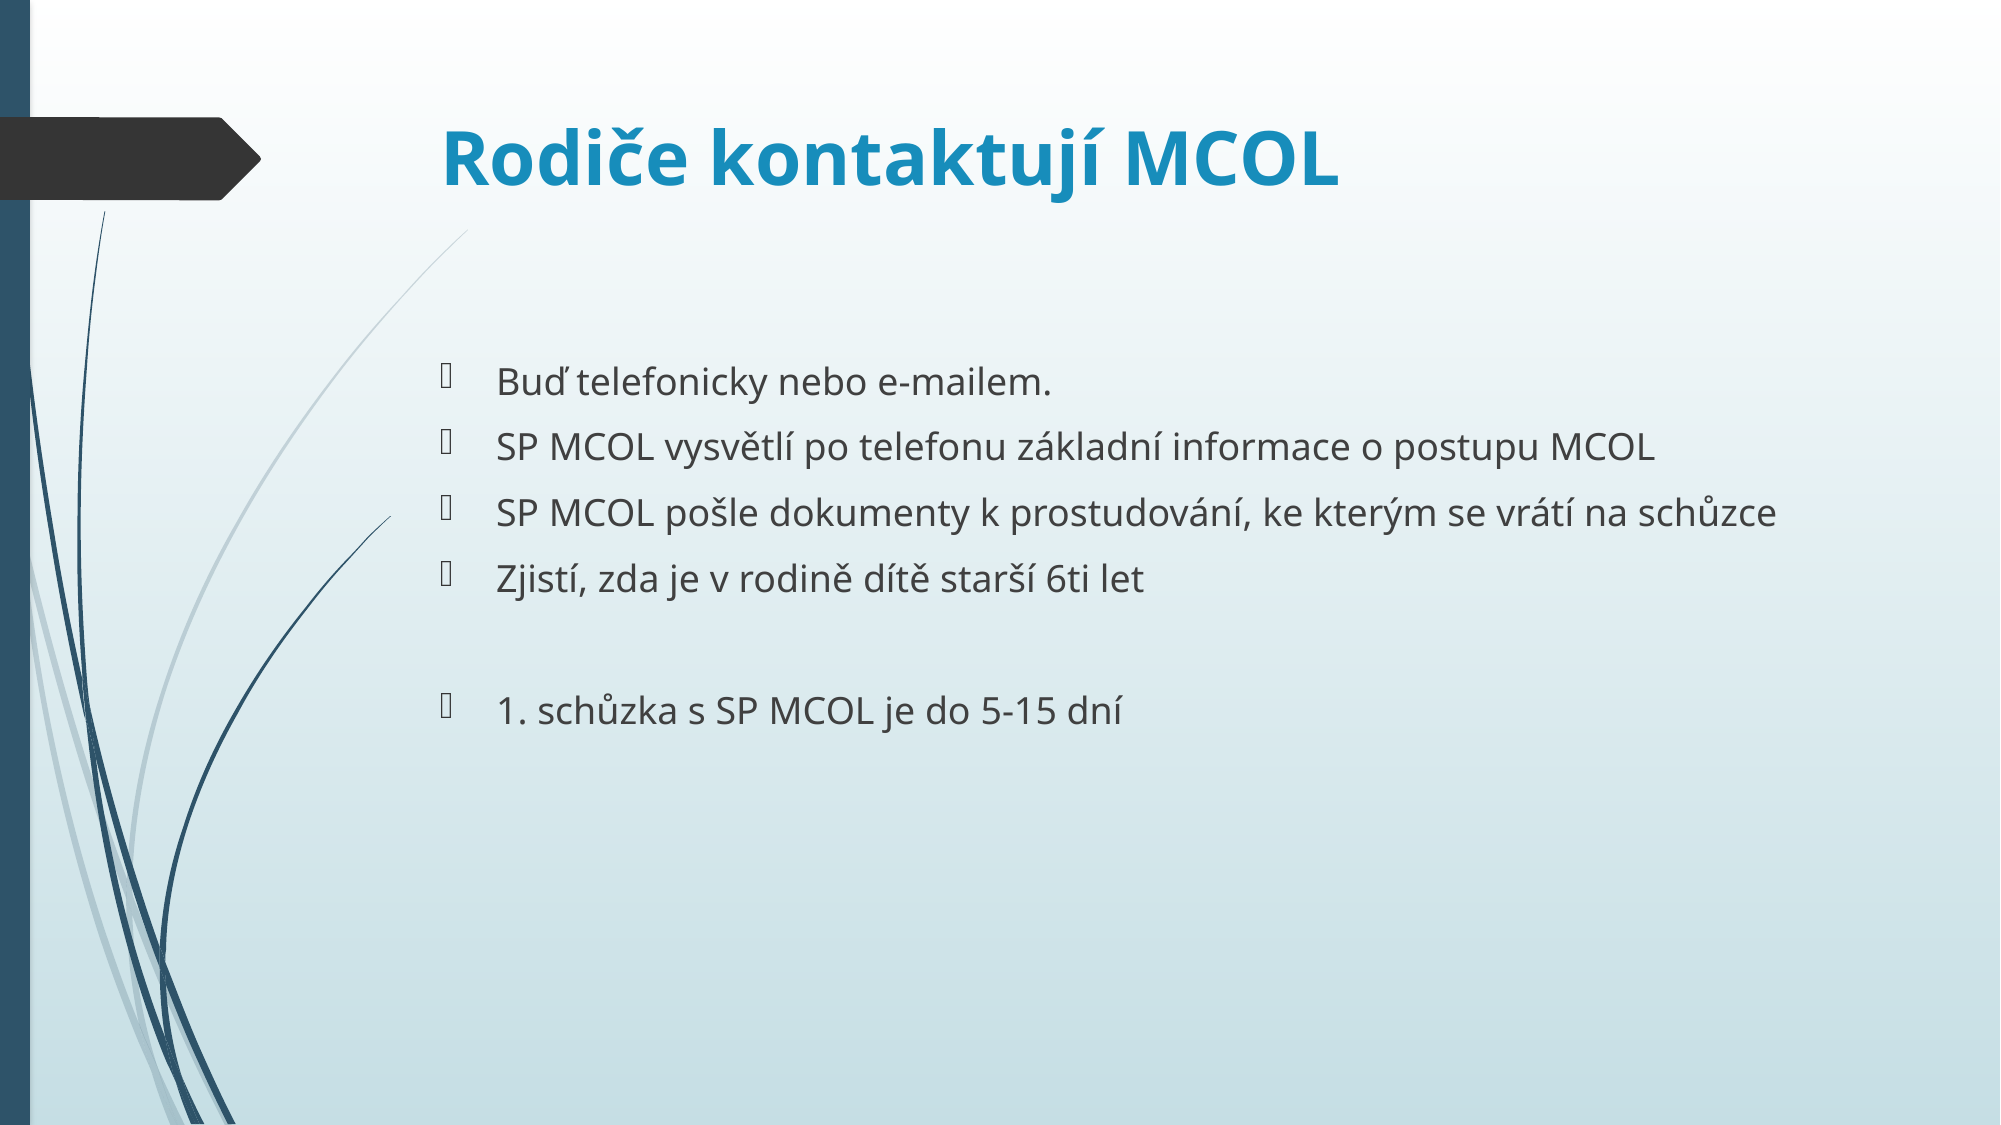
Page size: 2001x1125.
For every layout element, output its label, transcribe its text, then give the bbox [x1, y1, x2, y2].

title Rodiče kontaktují MCOL [425, 102, 1888, 313]
list Buď telefonicky nebo e-mailem. SP MCOL vysvětlí po telefonu základní informace o postupu MCOL SP MCOL pošle dokumenty k prostudování, ke kterým se vrátí na schůzce Zjistí, zda je v rodině dítě starší 6ti let 1. schůzka s SP MCOL je do 5-15 dní [424, 350, 1888, 970]
